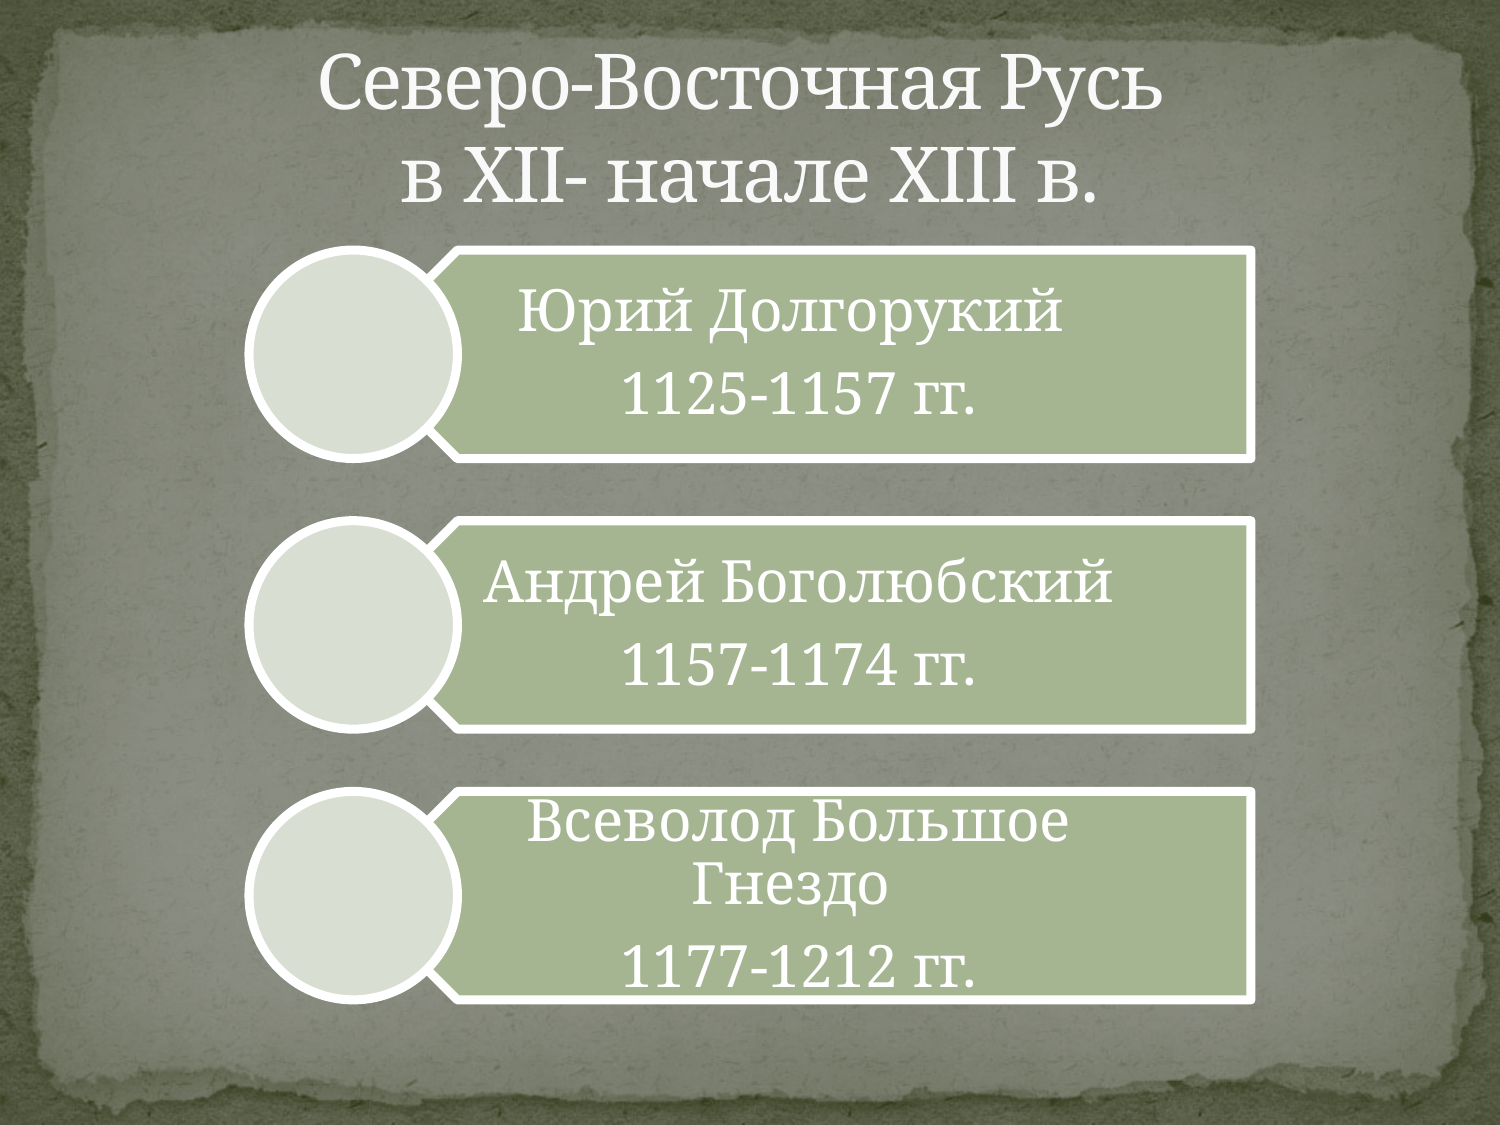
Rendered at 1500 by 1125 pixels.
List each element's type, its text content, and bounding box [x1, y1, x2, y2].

title Северо-Восточная Русь в XII- начале XIII в. [74, 24, 1425, 225]
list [74, 249, 1426, 1001]
